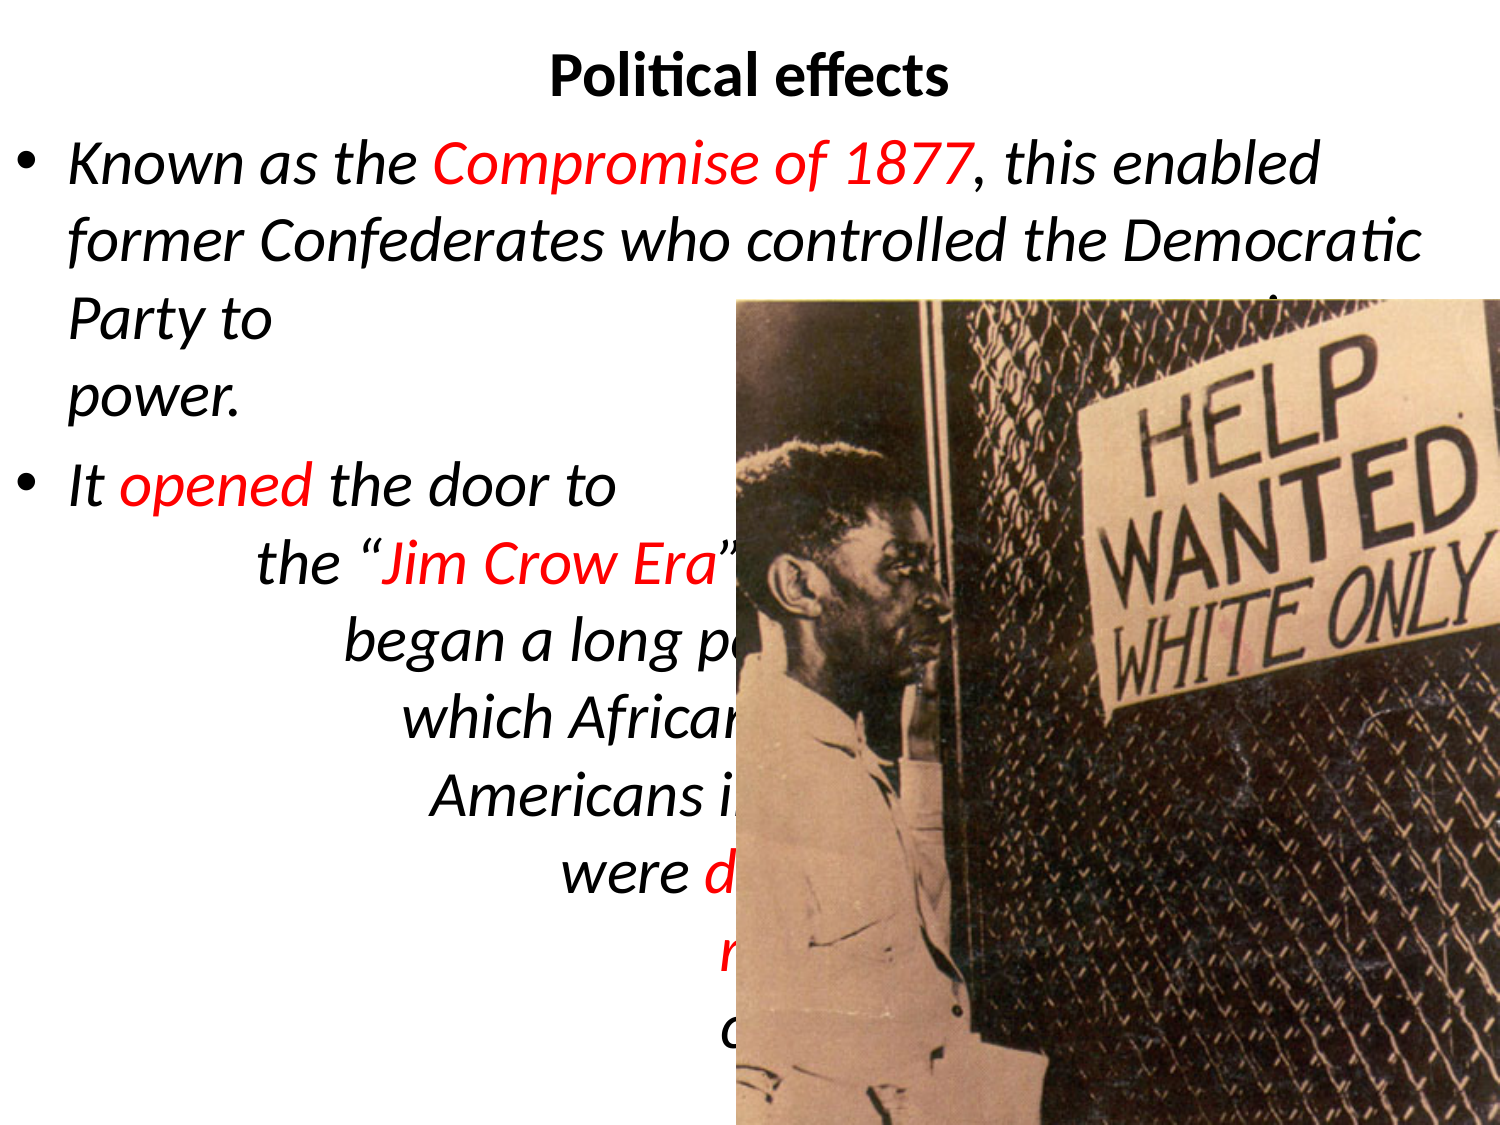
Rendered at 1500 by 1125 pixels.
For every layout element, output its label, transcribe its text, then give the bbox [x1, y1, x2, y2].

title Political effects [75, 24, 1425, 112]
picture [735, 299, 1500, 1125]
list Known as the Compromise of 1877, this enabled former Confederates who controlled the Democratic Party to regain power. It opened the door to the “Jim Crow Era” and began a long period in which African Americans in the South were denied the full rights of American citizenship. [0, 112, 1463, 1125]
